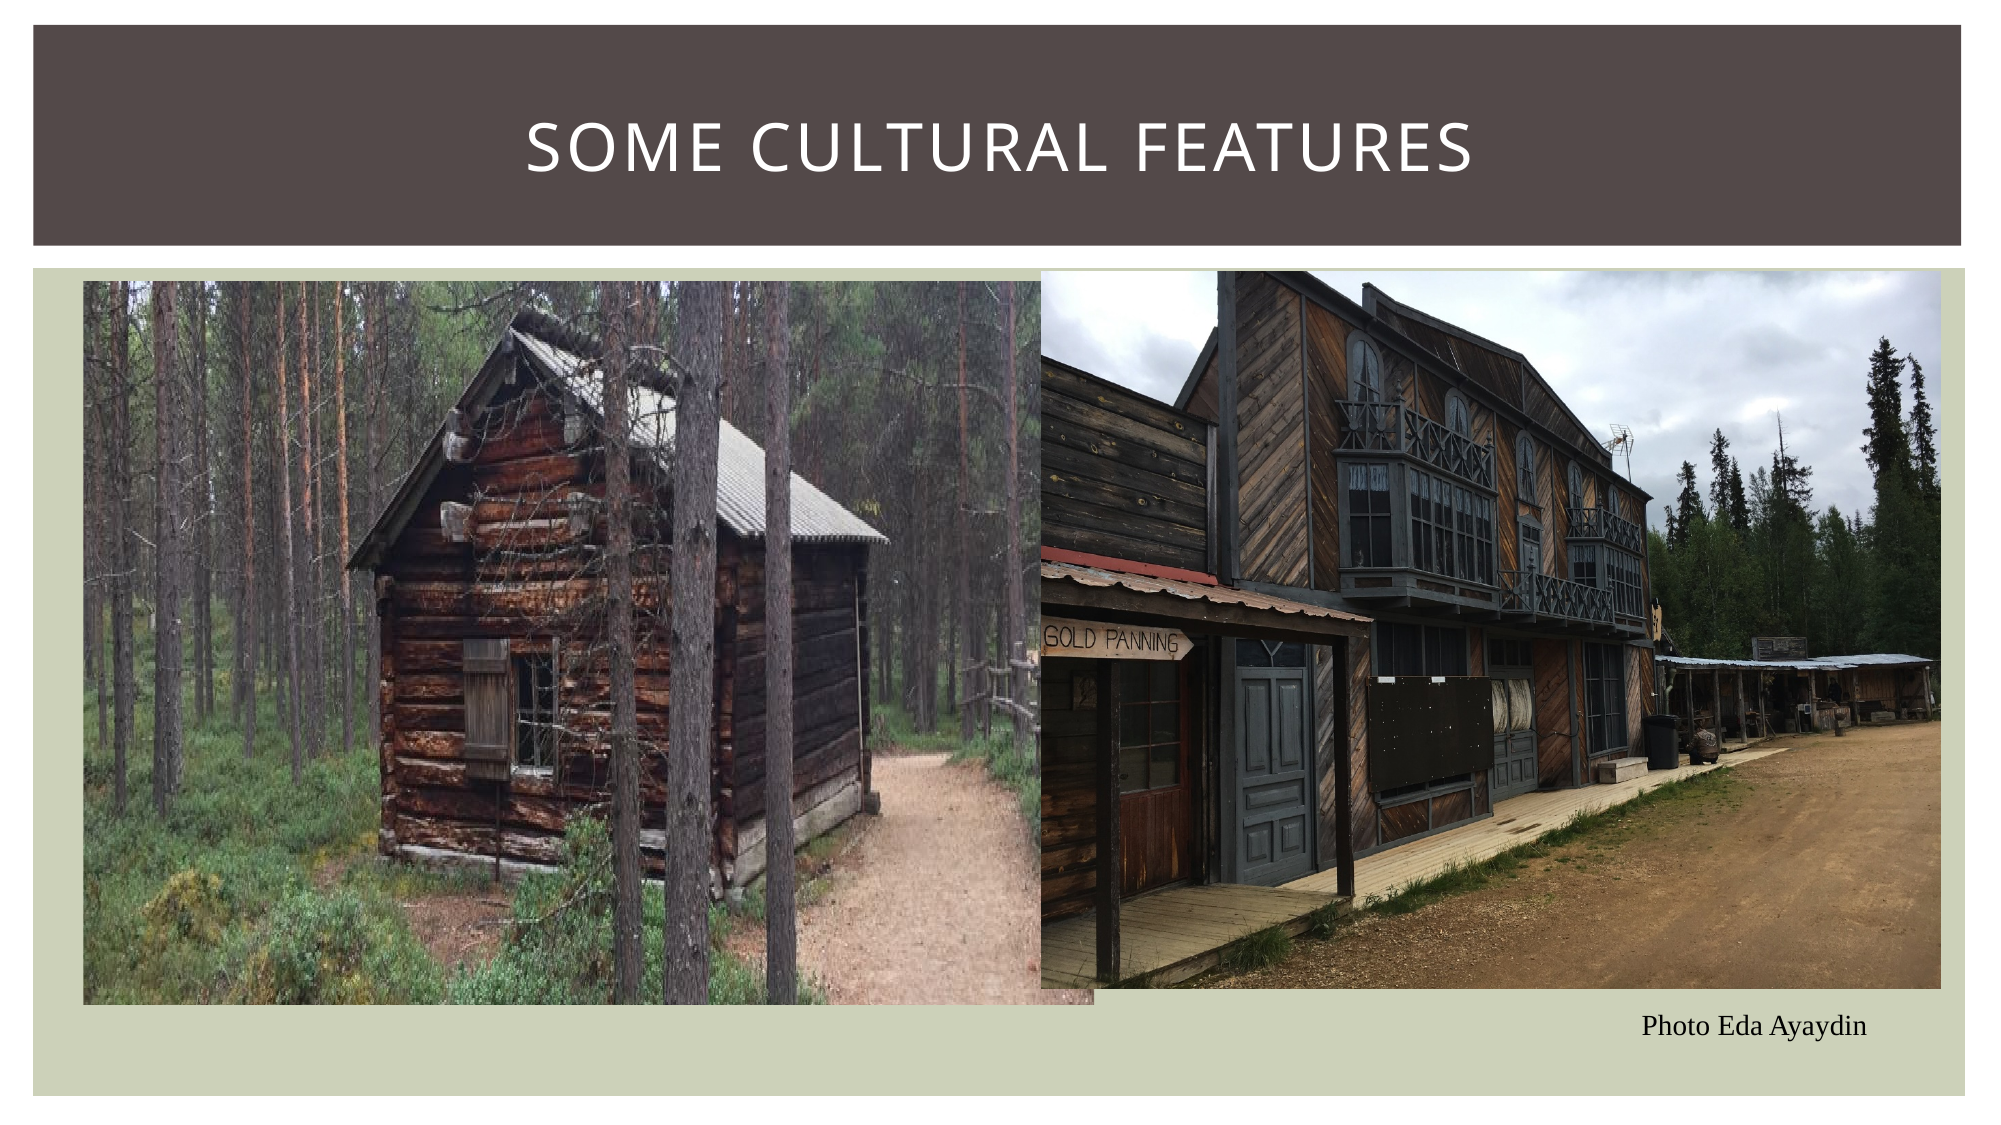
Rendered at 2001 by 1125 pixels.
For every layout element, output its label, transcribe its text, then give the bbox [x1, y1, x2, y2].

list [83, 281, 1095, 1006]
picture [1041, 271, 1942, 990]
title Some cultural features [83, 58, 1917, 232]
text_box Photo Eda Ayaydin [1626, 1000, 1883, 1094]
